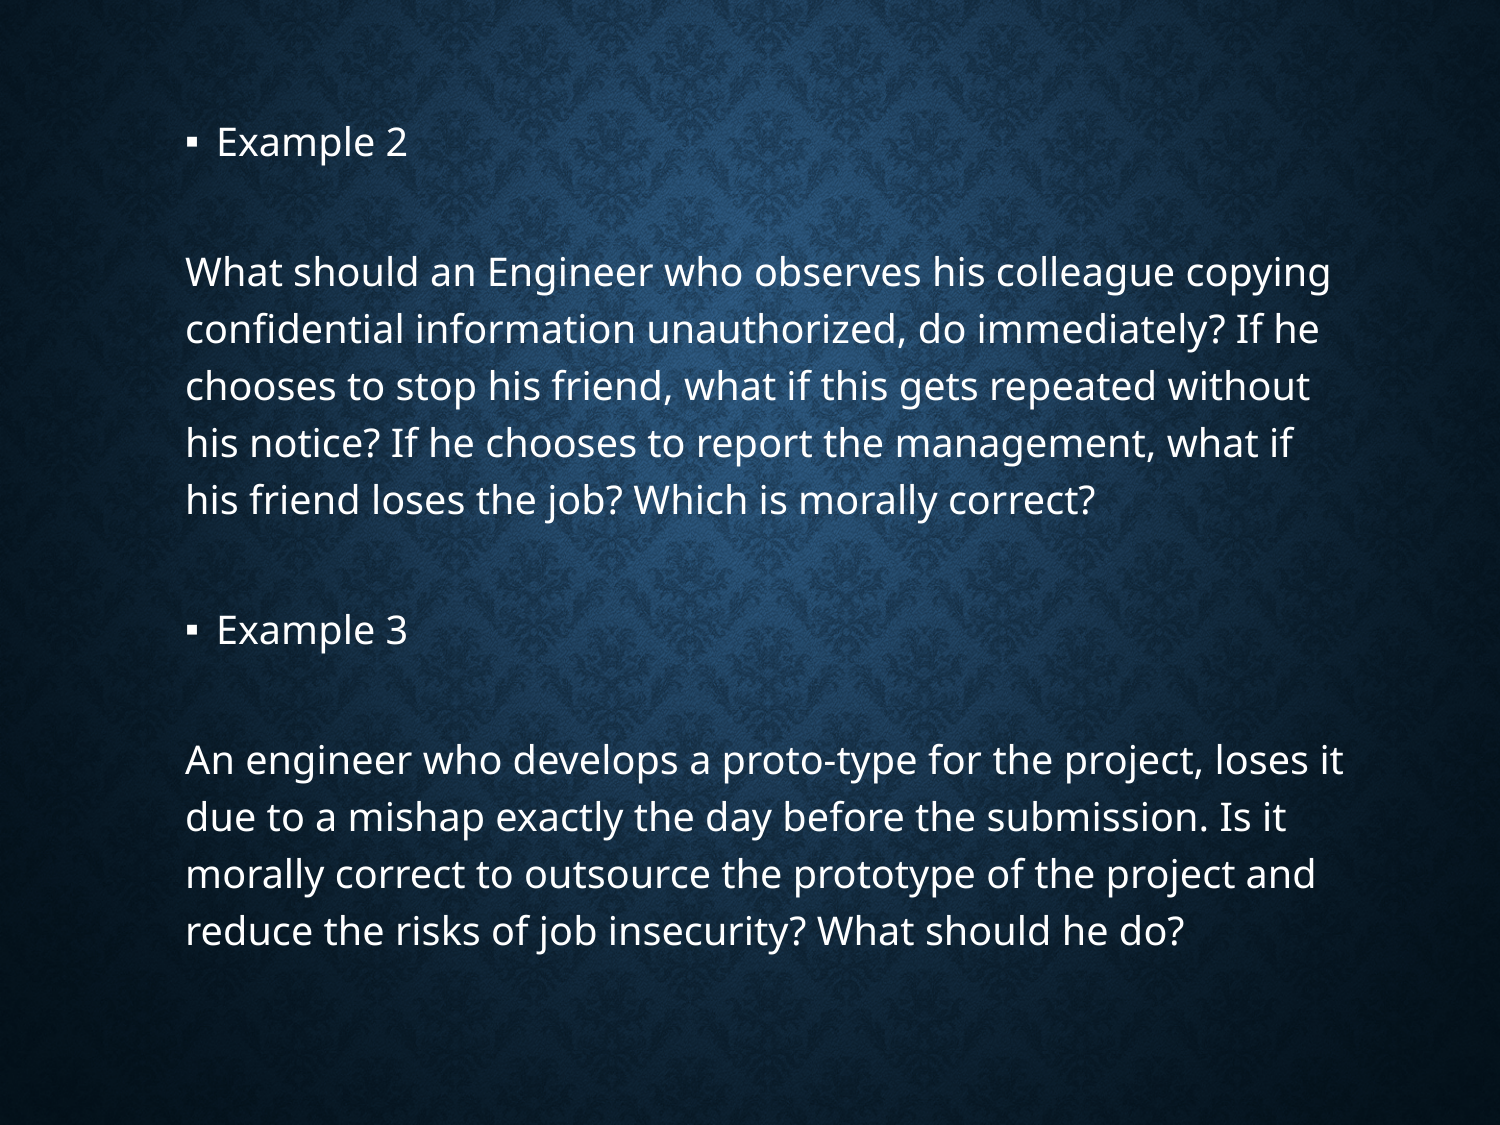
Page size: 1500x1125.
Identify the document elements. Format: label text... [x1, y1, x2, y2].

list Example 2 What should an Engineer who observes his colleague copying confidential information unauthorized, do immediately? If he chooses to stop his friend, what if this gets repeated without his notice? If he chooses to report the management, what if his friend loses the job? Which is morally correct? Example 3 An engineer who develops a proto-type for the project, loses it due to a mishap exactly the day before the submission. Is it morally correct to outsource the prototype of the project and reduce the risks of job insecurity? What should he do? [162, 99, 1363, 1013]
